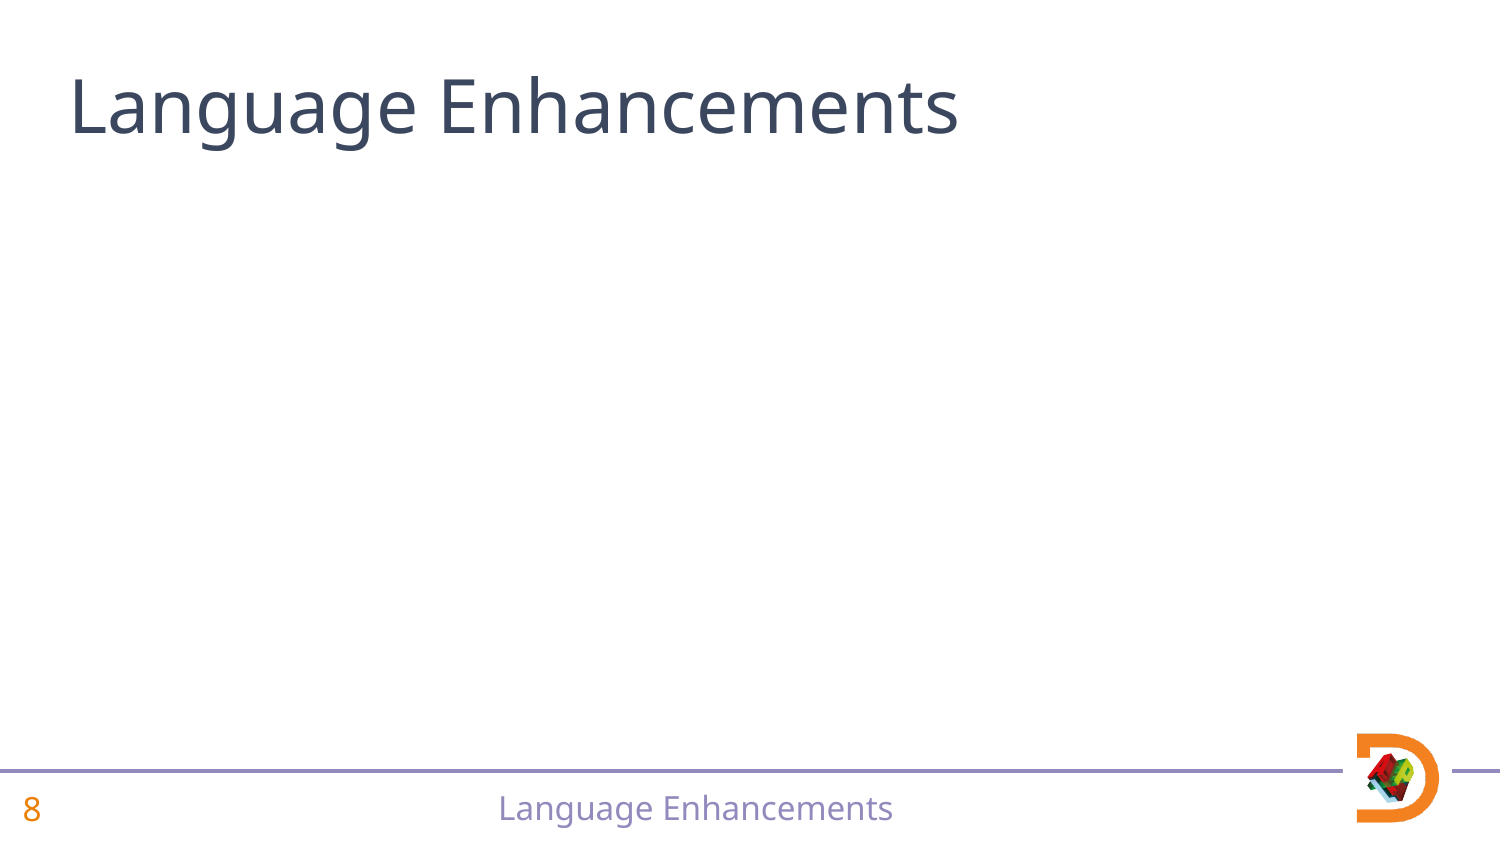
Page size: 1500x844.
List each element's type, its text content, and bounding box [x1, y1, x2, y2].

title Language Enhancements [53, 43, 1203, 157]
picture [1342, 723, 1453, 833]
